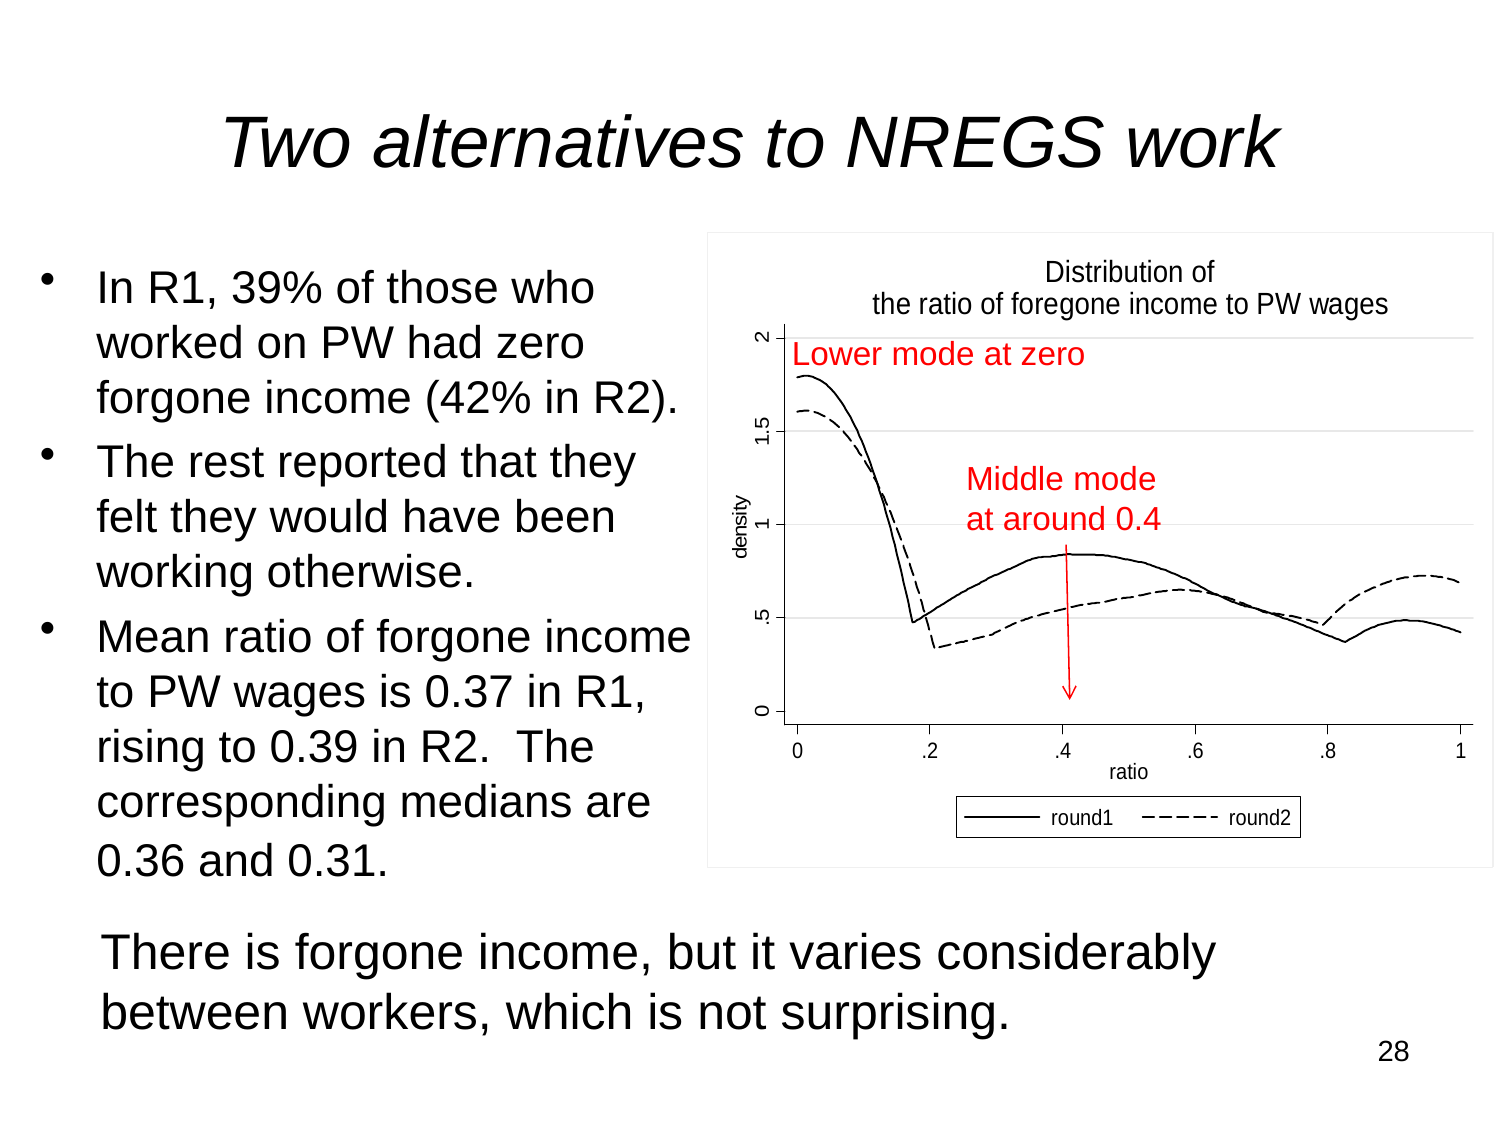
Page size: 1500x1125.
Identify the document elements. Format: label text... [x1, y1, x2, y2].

list In R1, 39% of those who worked on PW had zero forgone income (42% in R2). The rest reported that they felt they would have been working otherwise. Mean ratio of forgone income to PW wages is 0.37 in R1, rising to 0.39 in R2. The corresponding medians are 0.36 and 0.31. [24, 249, 726, 993]
text_box There is forgone income, but it varies considerably between workers, which is not surprising. [85, 912, 1247, 1048]
title Two alternatives to NREGS work [74, 44, 1426, 233]
picture [699, 224, 1500, 876]
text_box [990, 620, 1146, 625]
slide_number 28 [1074, 1024, 1426, 1103]
